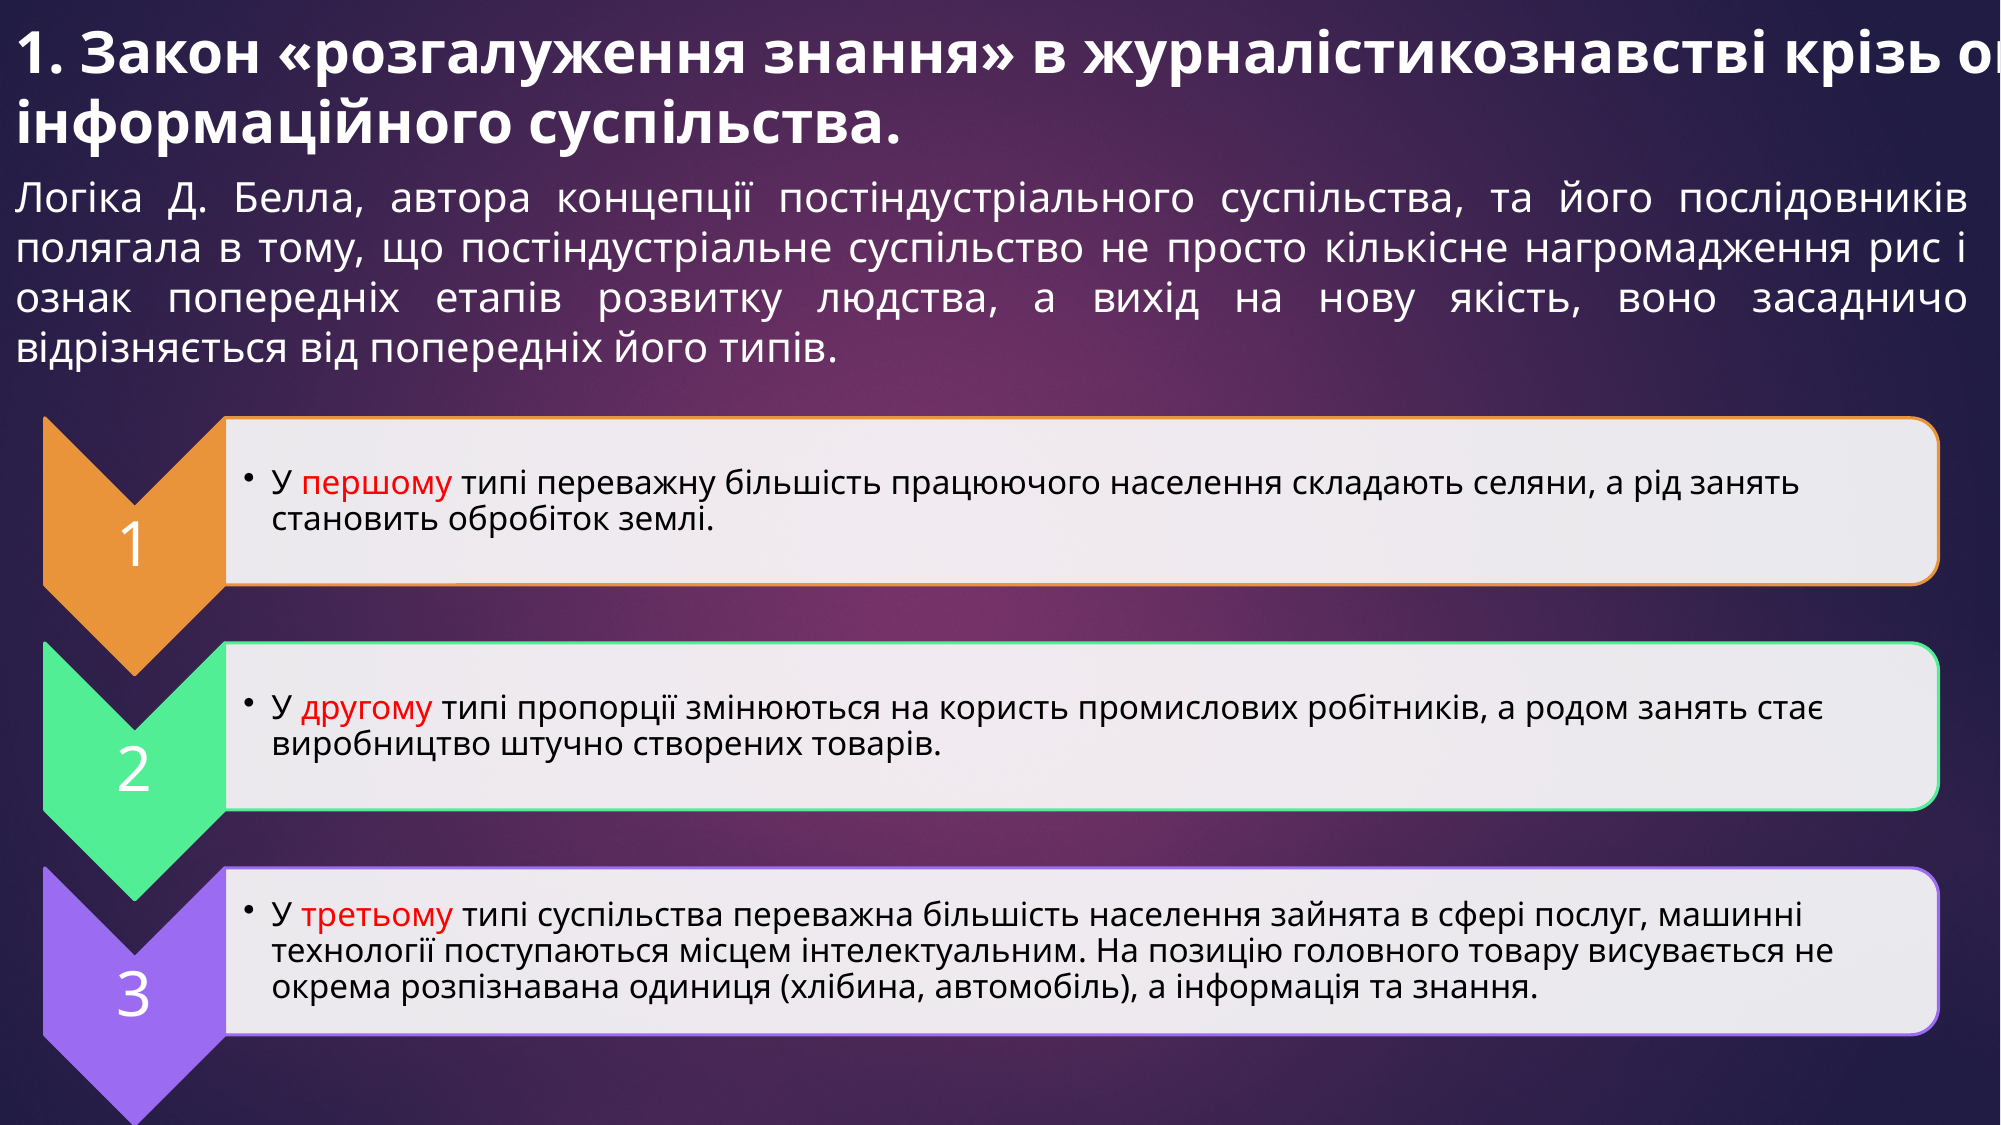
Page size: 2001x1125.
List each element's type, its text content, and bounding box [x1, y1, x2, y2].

list Логіка Д. Белла, автора концепції постіндустріального суспільства, та його послідовників полягала в тому, що постіндустріальне суспільство не просто кількісне нагромадження рис і ознак попередніх етапів розвитку людства, а вихід на нову якість, воно засадничо відрізняється від попередніх його типів. [0, 162, 1984, 400]
title 1. Закон «розгалуження знання» в журналістикознавстві крізь оптику інформаційного суспільства. [0, 7, 2000, 238]
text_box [44, 417, 1939, 1125]
